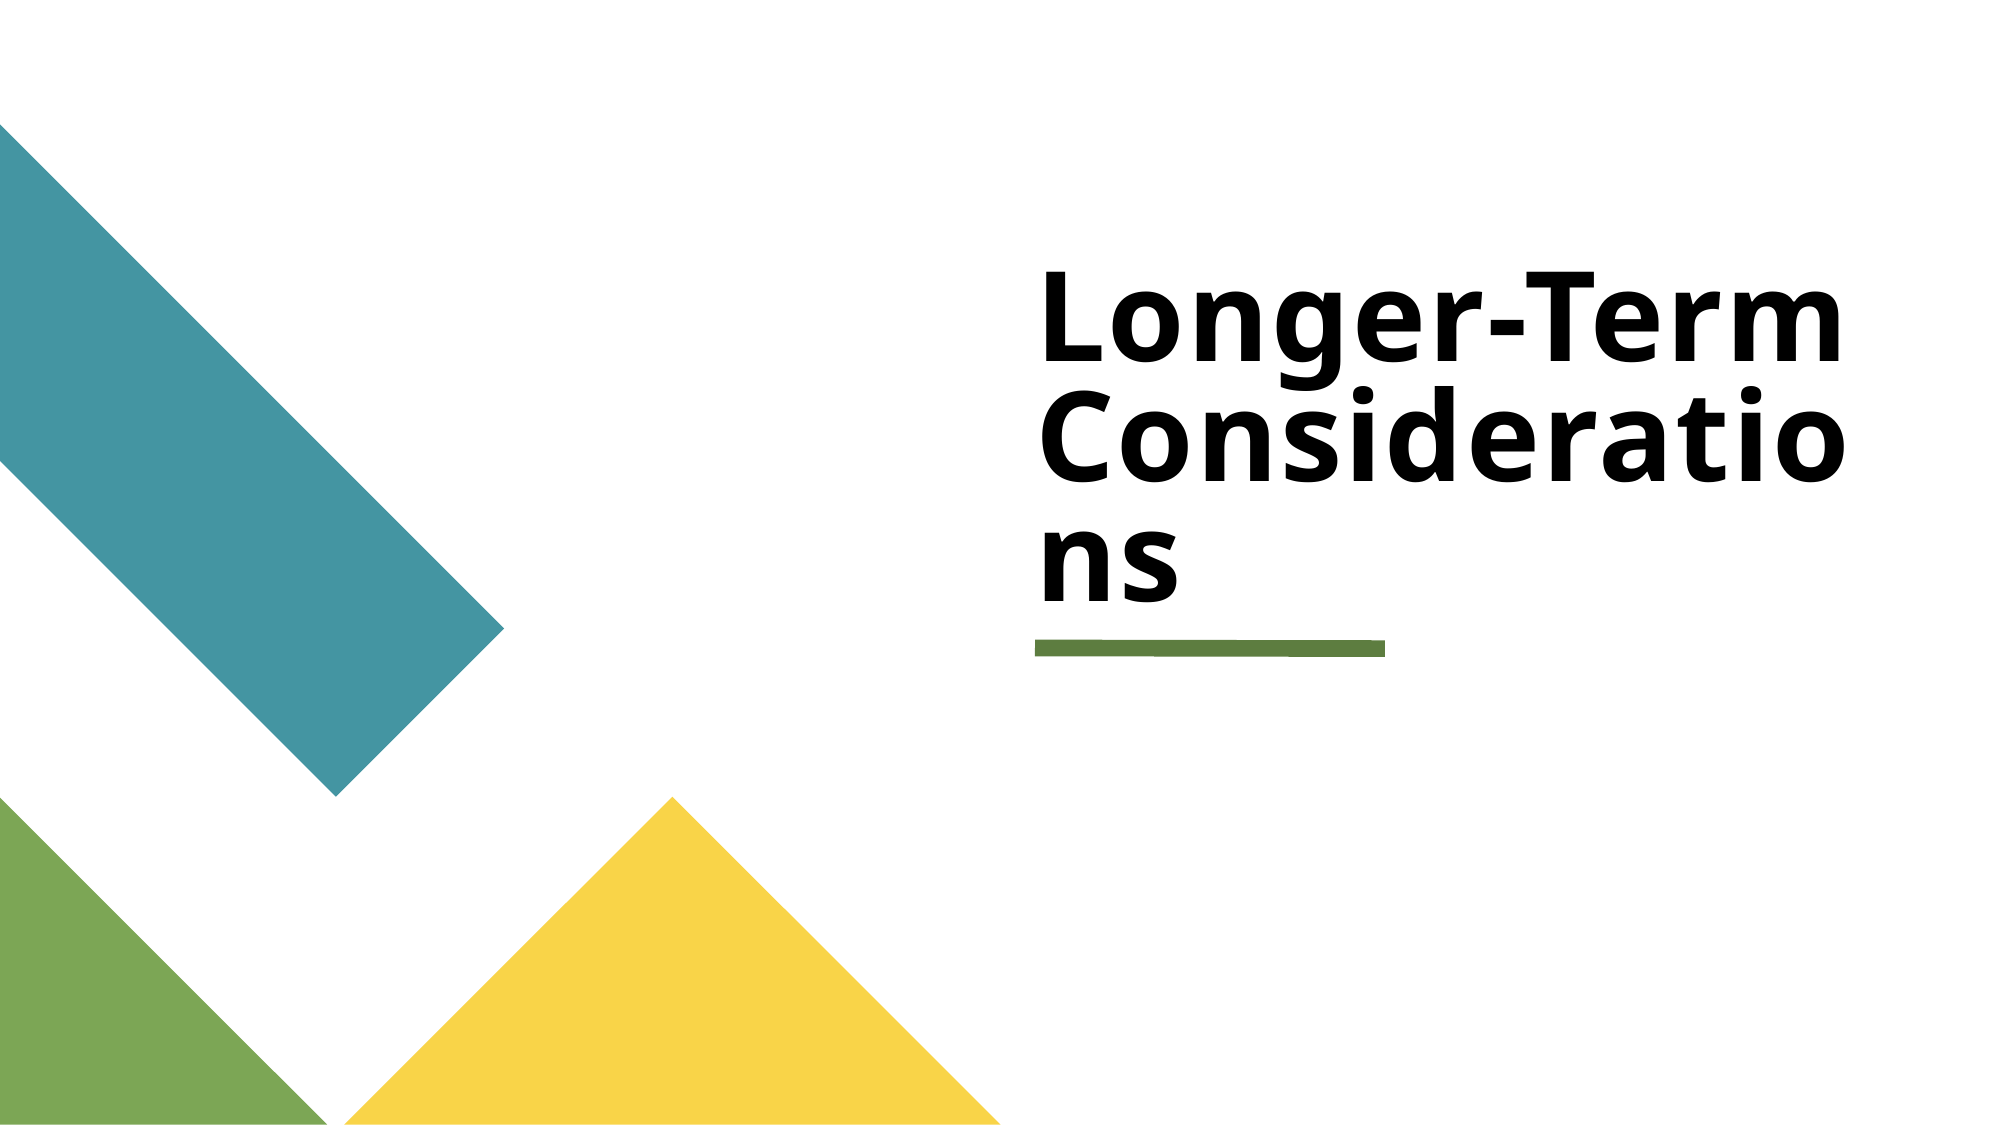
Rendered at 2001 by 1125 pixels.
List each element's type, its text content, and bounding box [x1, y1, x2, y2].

title Longer-Term Considerations [1035, 85, 1936, 626]
